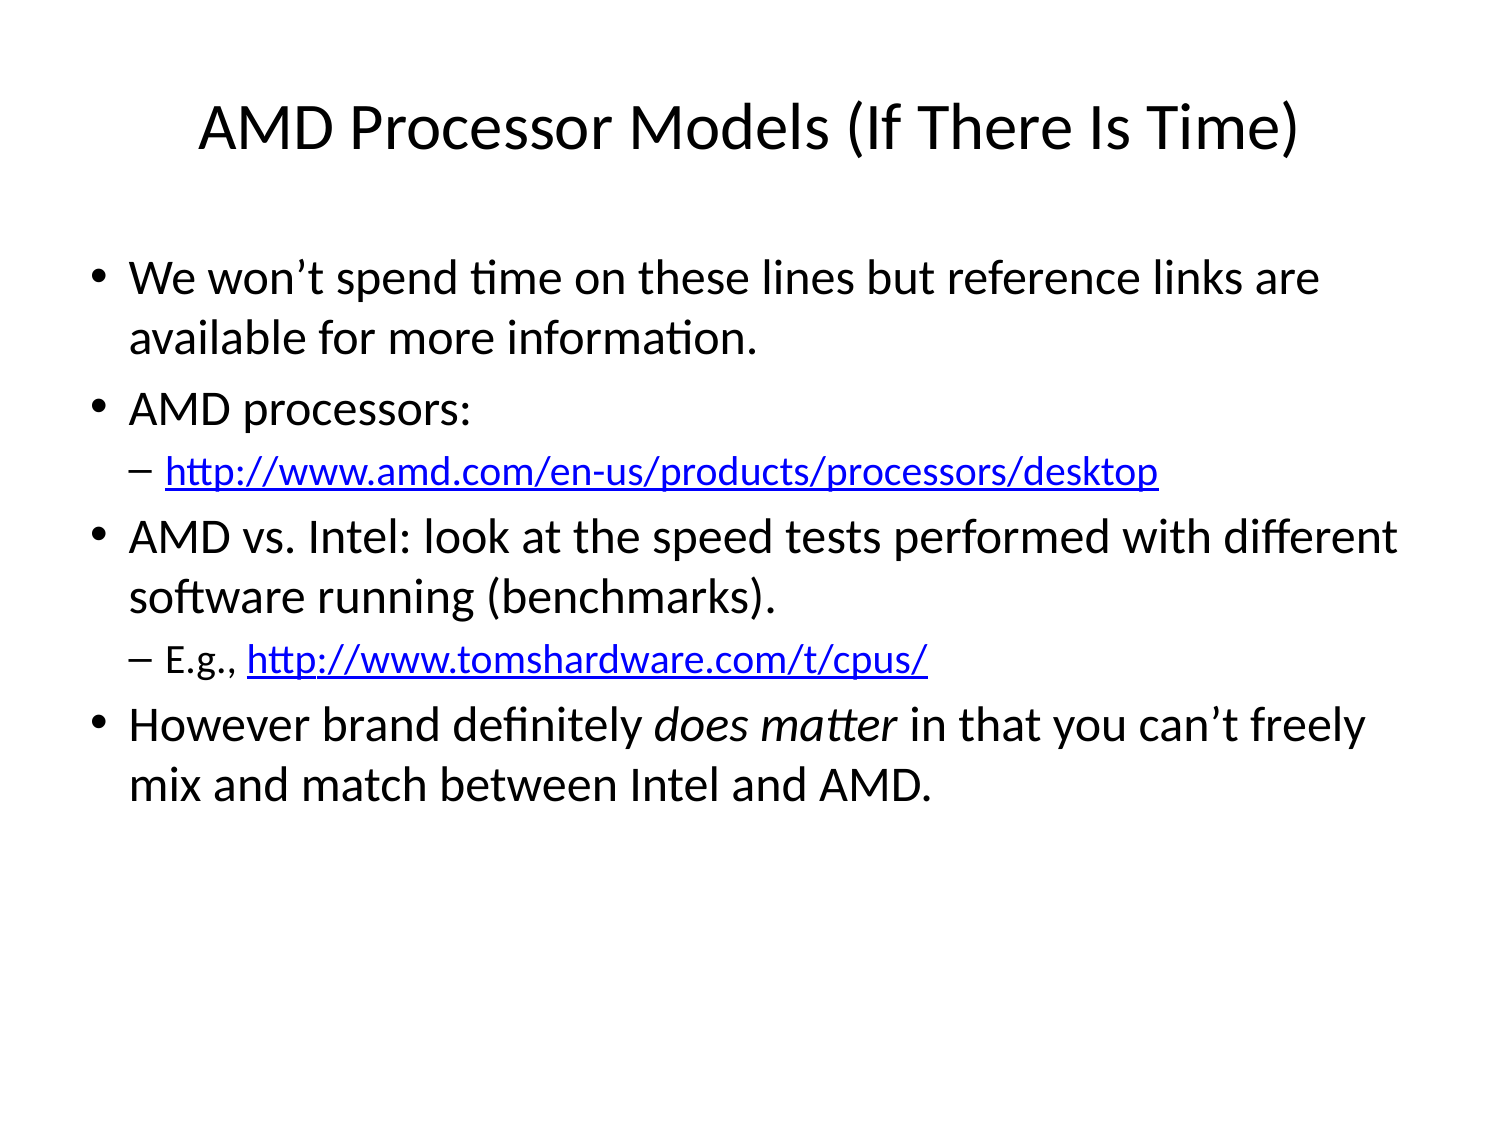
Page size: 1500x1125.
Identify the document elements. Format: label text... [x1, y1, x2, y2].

list We won’t spend time on these lines but reference links are available for more information. AMD processors: http://www.amd.com/en-us/products/processors/desktop AMD vs. Intel: look at the speed tests performed with different software running (benchmarks). E.g., http://www.tomshardware.com/t/cpus/ However brand definitely does matter in that you can’t freely mix and match between Intel and AMD. [75, 237, 1425, 1063]
title AMD Processor Models (If There Is Time) [75, 45, 1425, 200]
